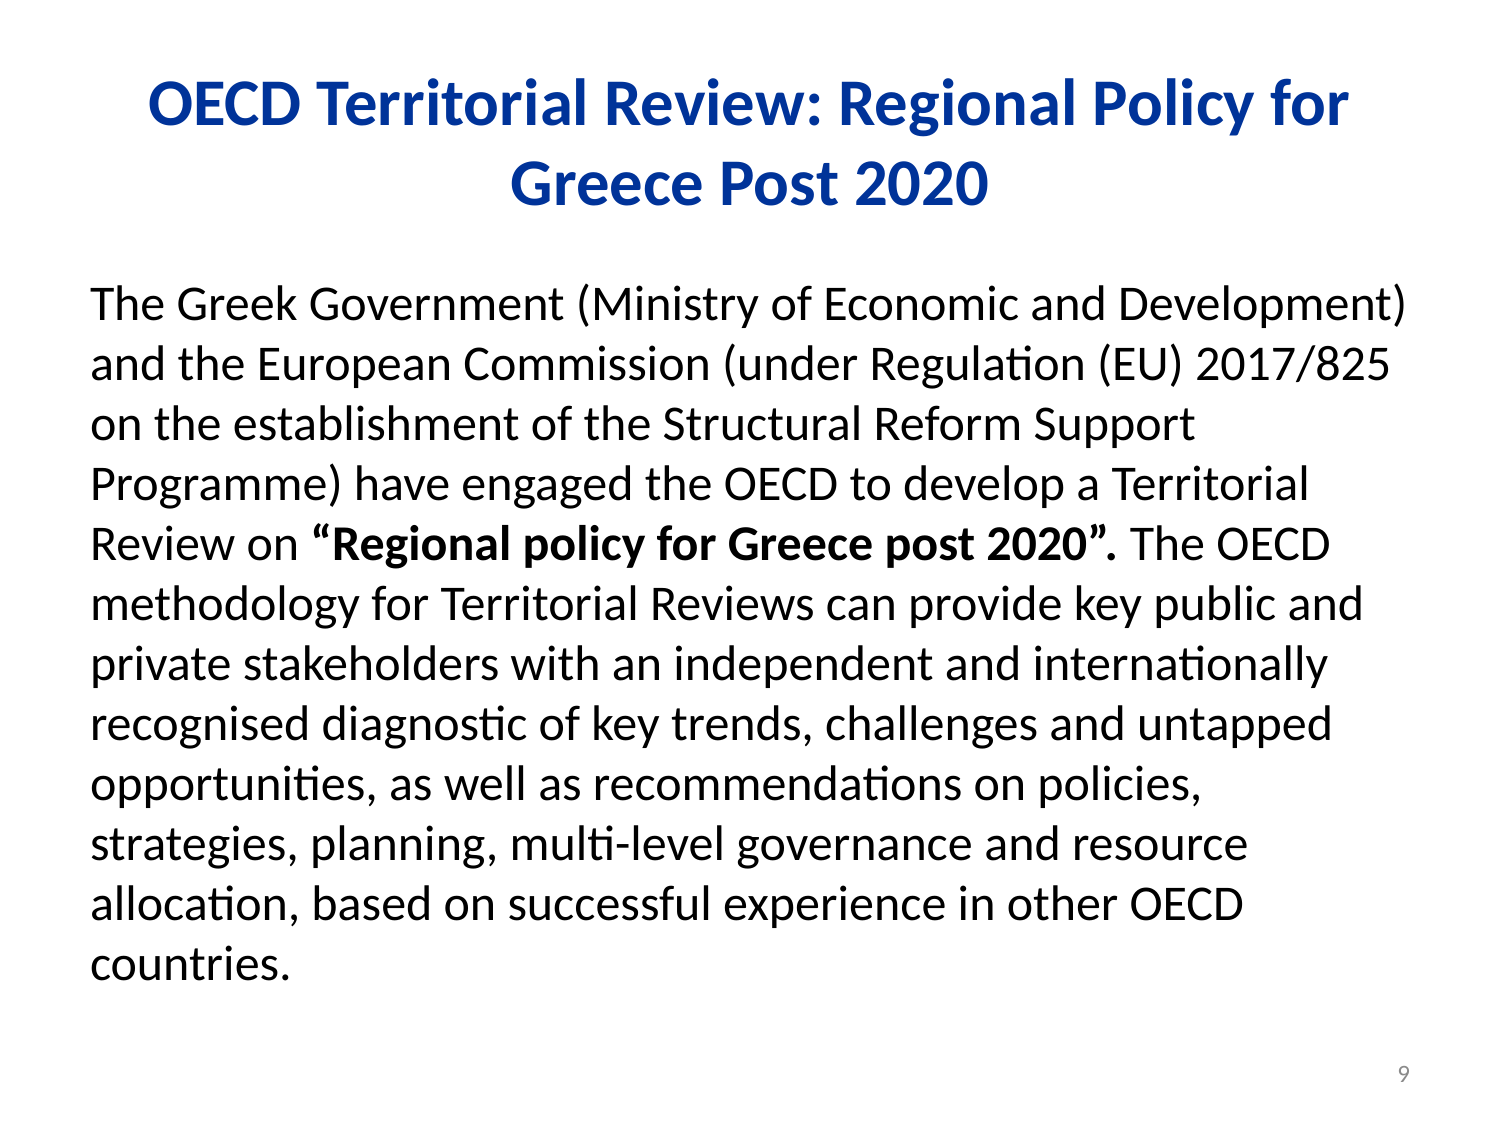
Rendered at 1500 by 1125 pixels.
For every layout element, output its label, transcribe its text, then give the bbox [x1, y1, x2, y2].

slide_number 9 [1074, 1042, 1425, 1103]
list The Greek Government (Ministry of Economic and Development) and the European Commission (under Regulation (EU) 2017/825 on the establishment of the Structural Reform Support Programme) have engaged the OECD to develop a Territorial Review on “Regional policy for Greece post 2020”. The OECD methodology for Territorial Reviews can provide key public and private stakeholders with an independent and internationally recognised diagnostic of key trends, challenges and untapped opportunities, as well as recommendations on policies, strategies, planning, multi-level governance and resource allocation, based on successful experience in other OECD countries. [75, 262, 1425, 1005]
title OECD Territorial Review: Regional Policy for Greece Post 2020 [75, 45, 1425, 233]
